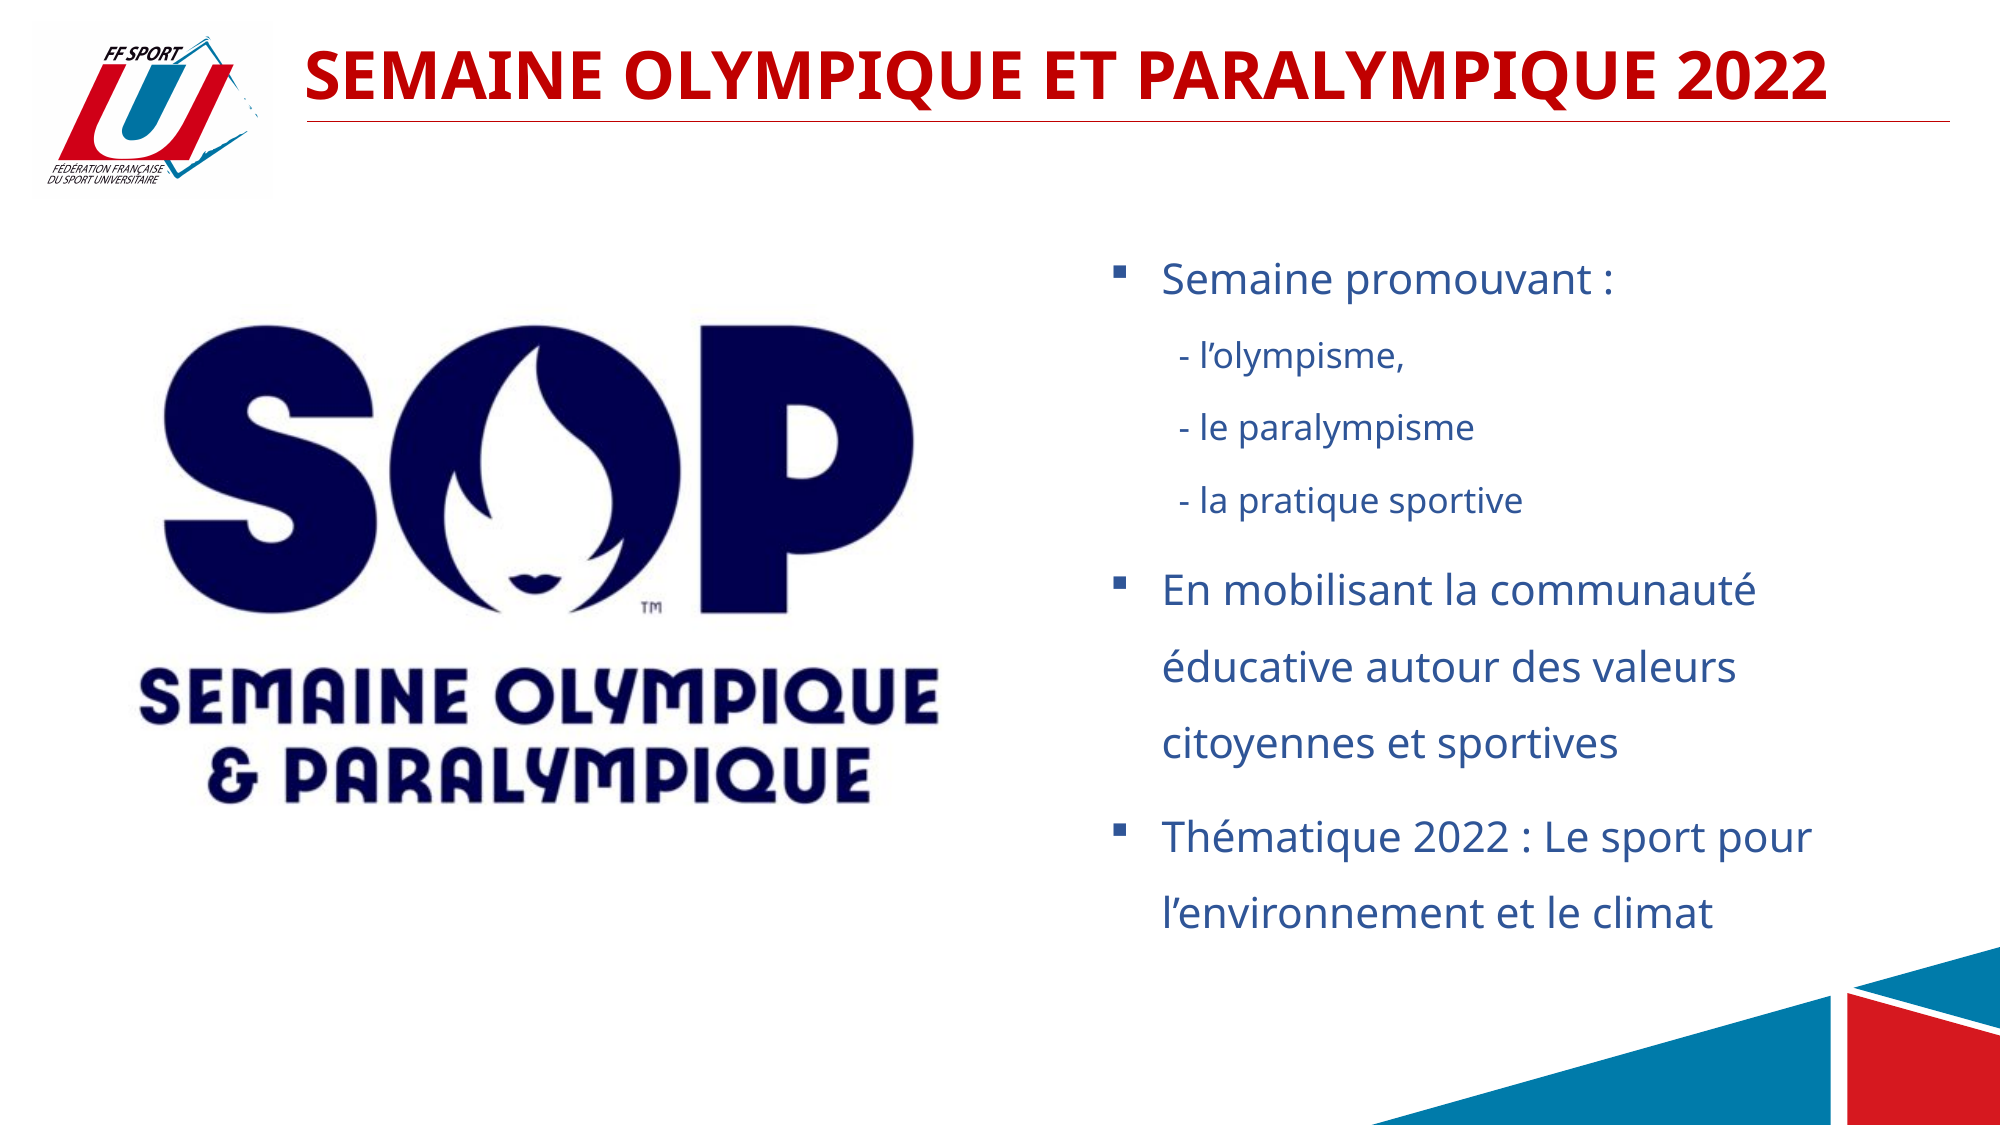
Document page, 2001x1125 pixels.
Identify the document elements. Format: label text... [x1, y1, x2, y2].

text_box Semaine promouvant : - l’olympisme, - le paralympisme - la pratique sportive En mobilisant la communauté éducative autour des valeurs citoyennes et sportives Thématique 2022 : Le sport pour l’environnement et le climat [1094, 218, 1967, 949]
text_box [1847, 946, 2000, 1125]
picture [41, 304, 1073, 821]
text_box SEMAINE OLYMPIQUE ET PARALYMPIQUE 2022 [289, 25, 1933, 120]
text_box [1371, 995, 1831, 1125]
picture [32, 21, 273, 199]
